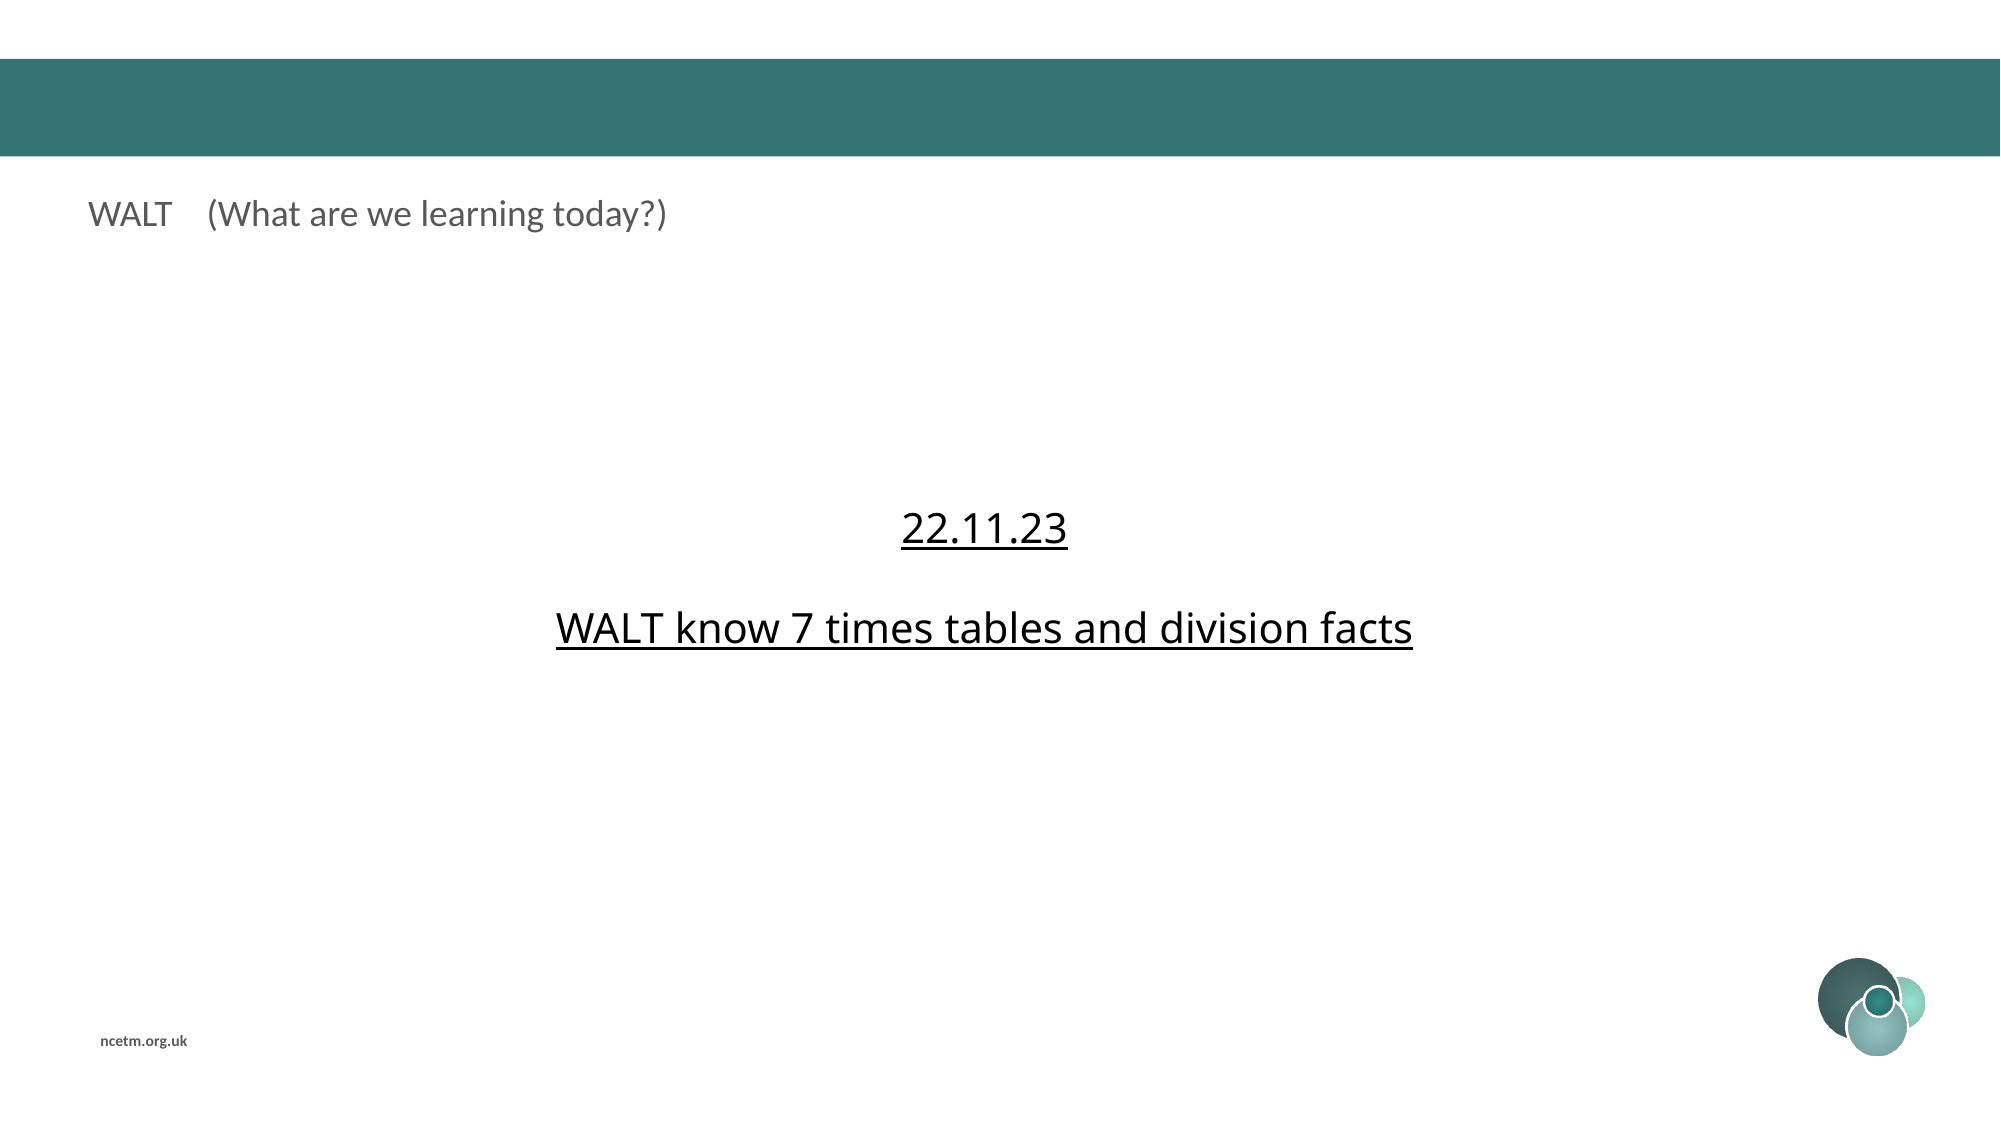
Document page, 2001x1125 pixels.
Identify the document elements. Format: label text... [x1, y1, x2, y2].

text_box WALT (What are we learning today?) [73, 182, 1389, 242]
text_box 22.11.23 WALT know 7 times tables and division facts [291, 496, 1678, 694]
picture [1818, 958, 1925, 1056]
